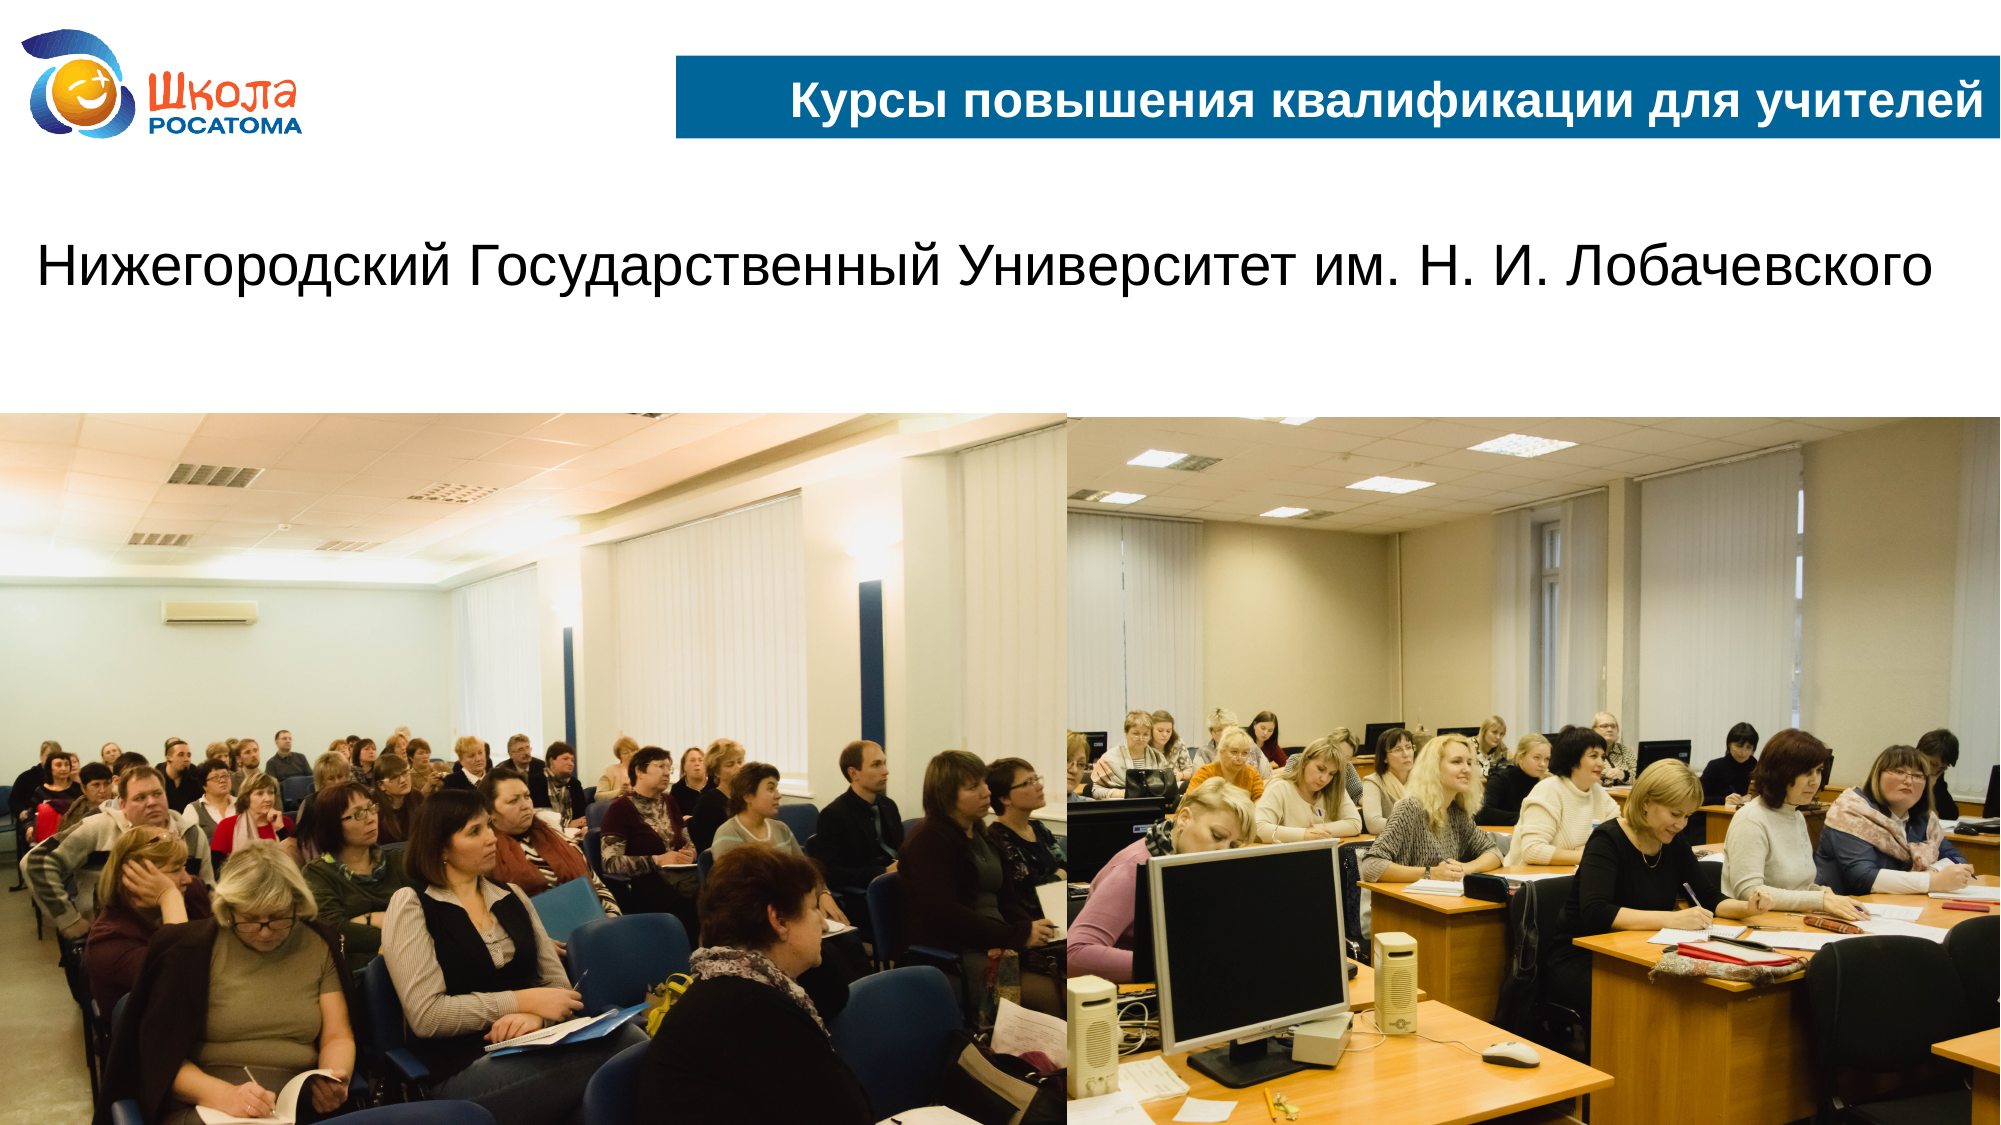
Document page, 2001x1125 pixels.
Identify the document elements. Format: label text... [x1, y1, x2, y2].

title Нижегородский Государственный Университет им. Н. И. Лобачевского [21, 157, 1974, 376]
picture [21, 29, 302, 139]
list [1067, 417, 2000, 1125]
picture [0, 413, 1067, 1125]
text_box Курсы повышения квалификации для учителей [676, 55, 2000, 139]
